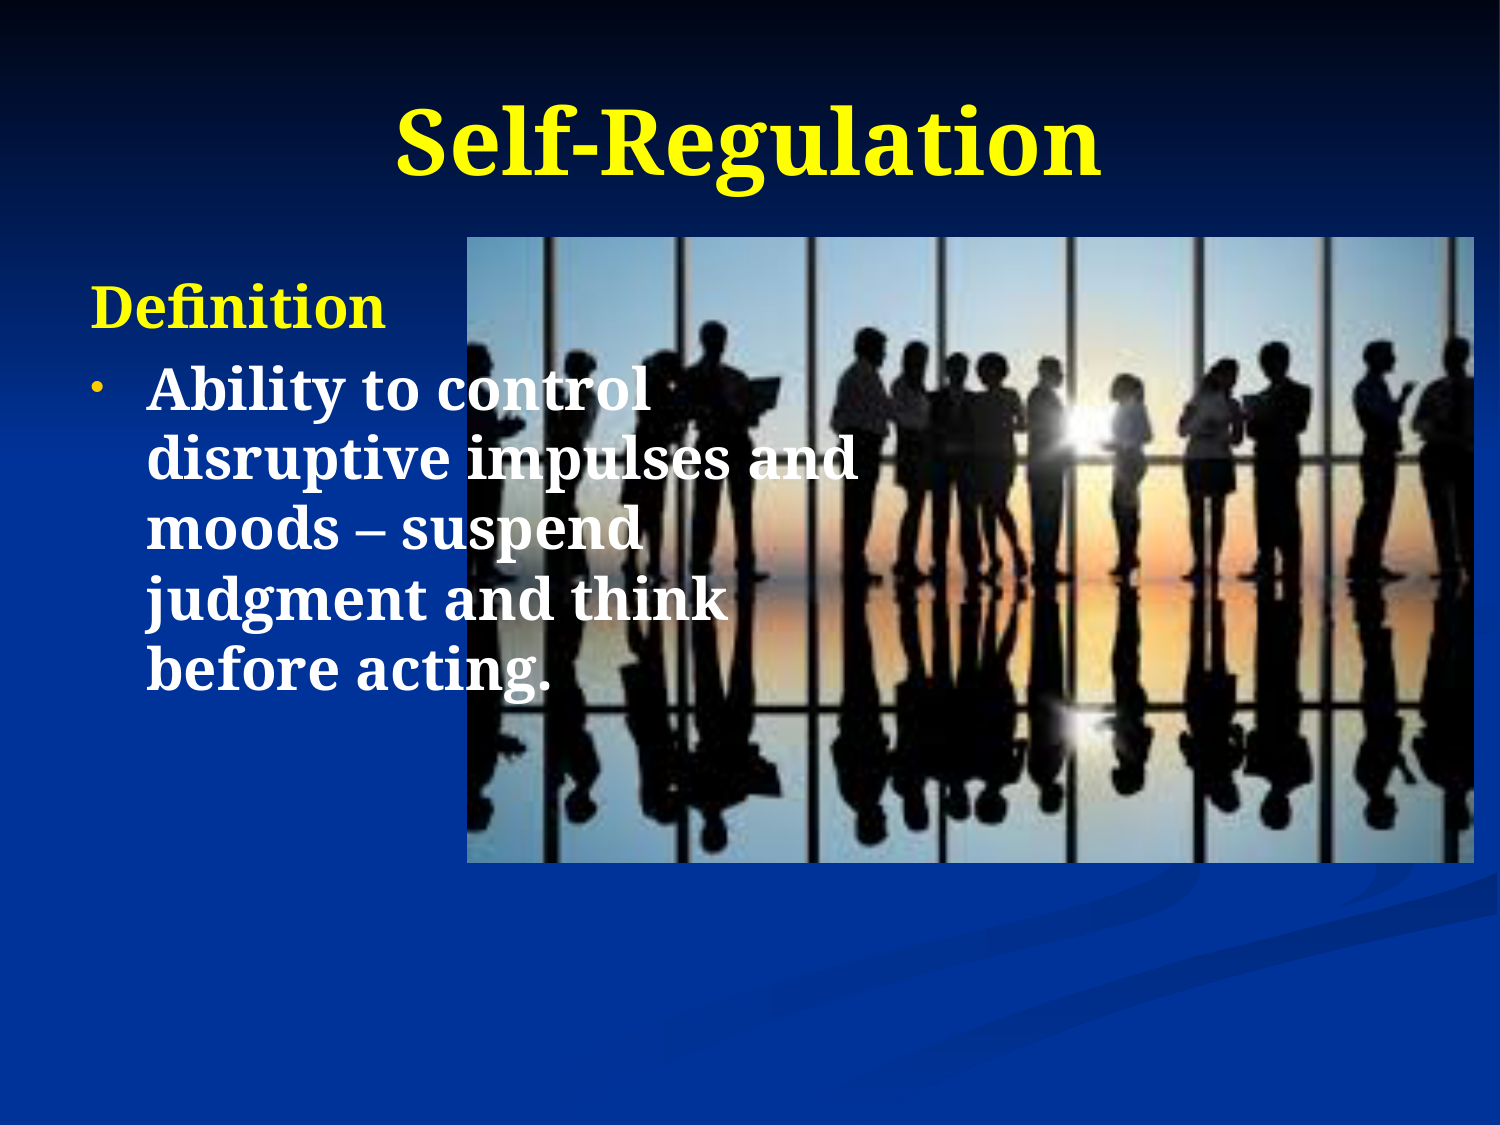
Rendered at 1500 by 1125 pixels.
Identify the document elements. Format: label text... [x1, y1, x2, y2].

list Definition Ability to control disruptive impulses and moods – suspend judgment and think before acting. [75, 262, 913, 1005]
picture [467, 237, 1475, 863]
title Self-Regulation [75, 45, 1425, 233]
